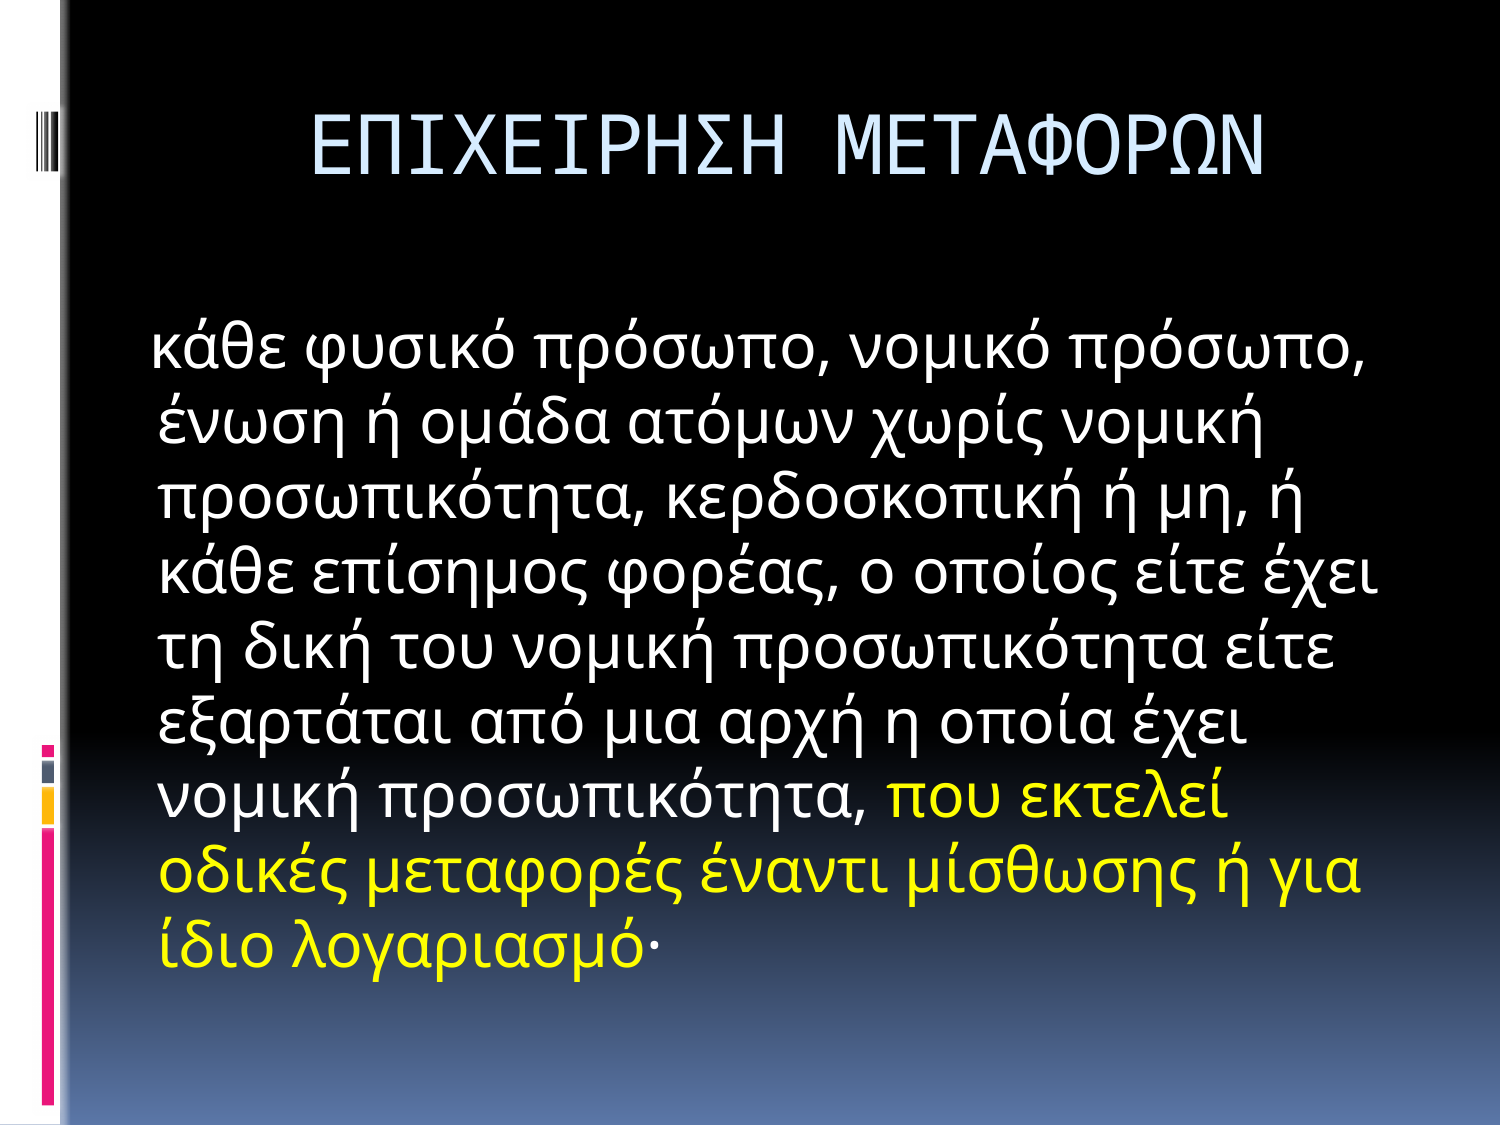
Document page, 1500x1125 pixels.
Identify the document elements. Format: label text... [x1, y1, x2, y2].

title ΕΠΙΧΕΙΡΗΣΗ ΜΕΤΑΦΟΡΩΝ [150, 83, 1425, 234]
list κάθε φυσικό πρόσωπο, νομικό πρόσωπο, ένωση ή ομάδα ατόμων χωρίς νομική προσωπικότητα, κερδοσκοπική ή μη, ή κάθε επίσημος φορέας, ο οποίος είτε έχει τη δική του νομική προσωπικότητα είτε εξαρτάται από μια αρχή η οποία έχει νομική προσωπικότητα, που εκτελεί οδικές μεταφορές έναντι μίσθωσης ή για ίδιο λογαριασμό· [75, 298, 1425, 1042]
